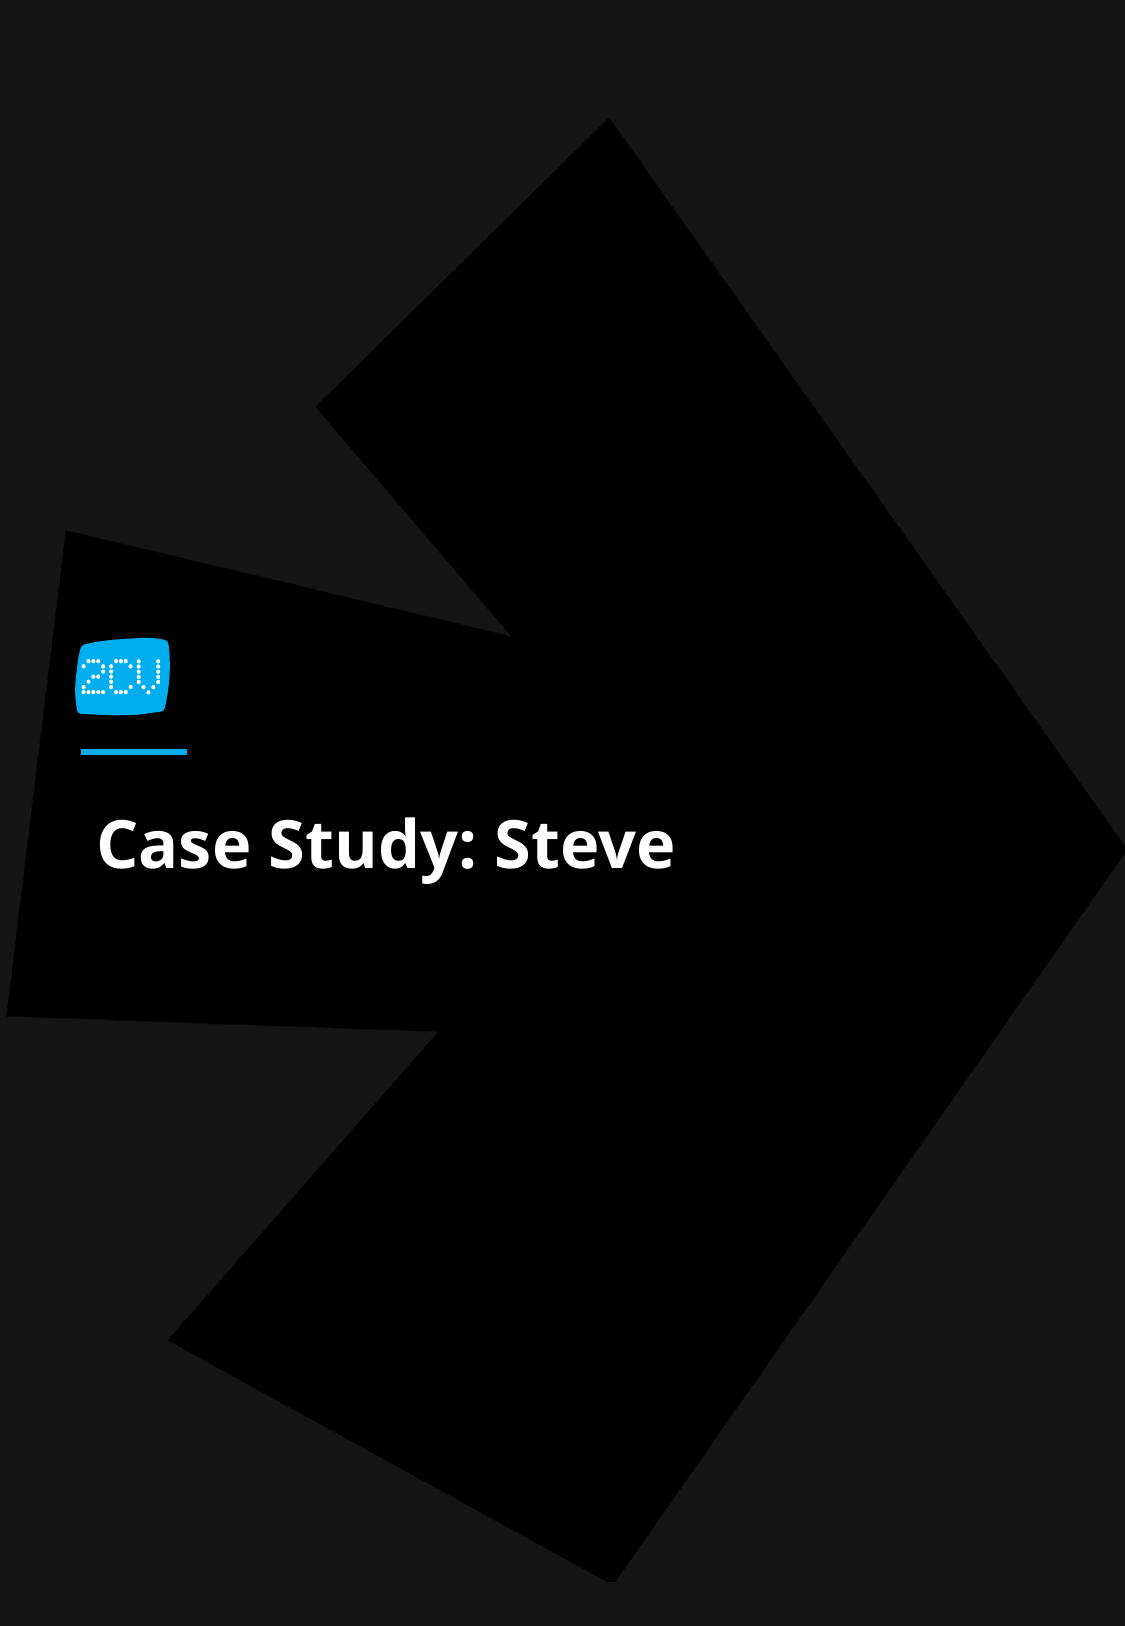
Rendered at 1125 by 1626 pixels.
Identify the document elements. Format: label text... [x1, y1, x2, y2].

title Case Study: Steve [81, 794, 1058, 1081]
picture [6, 117, 1125, 1582]
